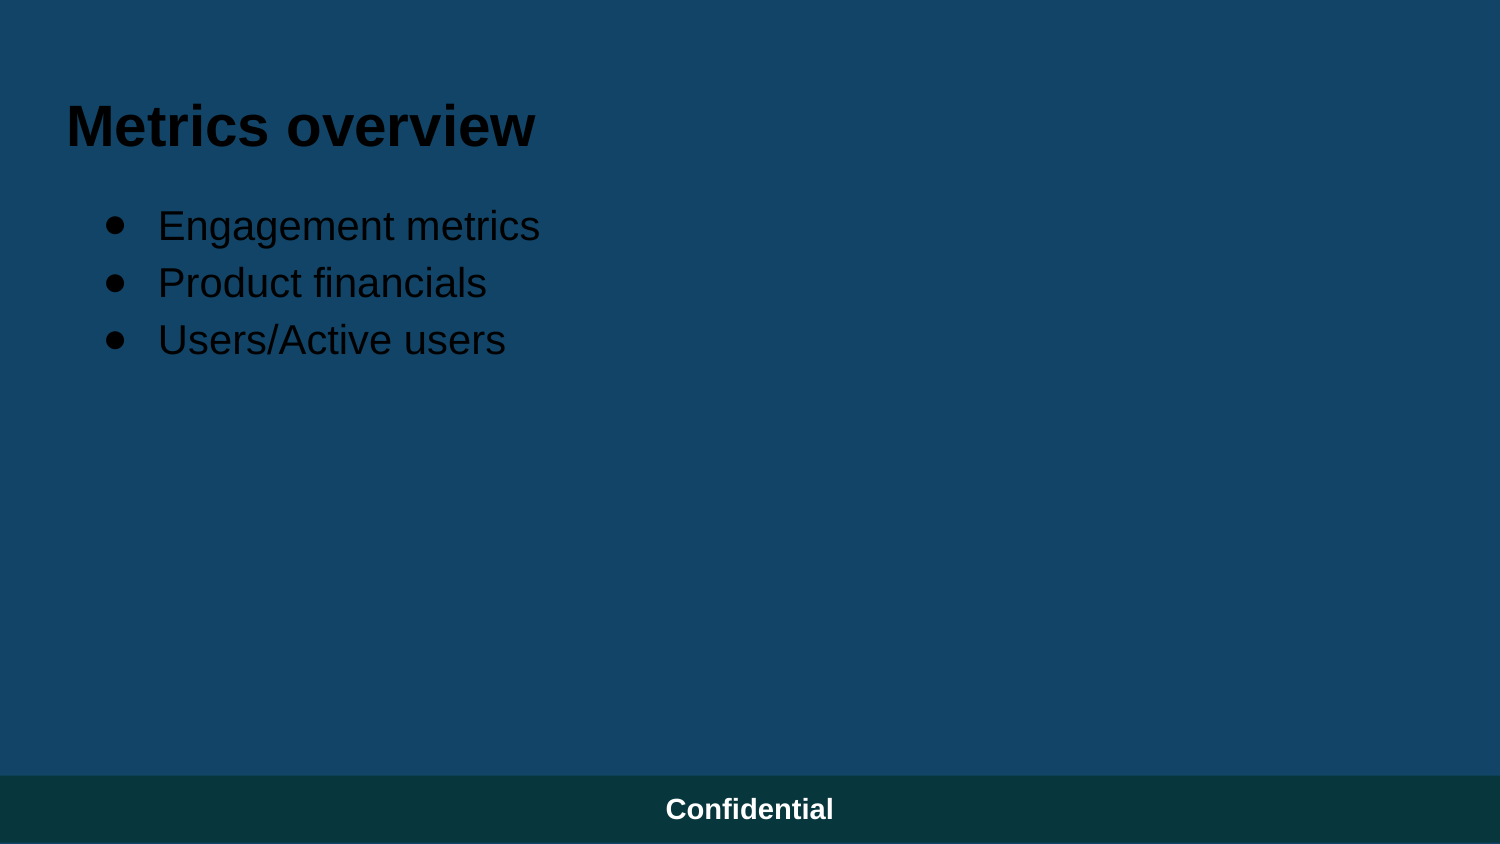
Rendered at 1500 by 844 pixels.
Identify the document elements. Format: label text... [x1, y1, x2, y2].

title Metrics overview [51, 72, 1449, 167]
text_box Engagement metrics Product financials Users/Active users [67, 175, 967, 668]
text_box Confidential [0, 775, 1500, 843]
